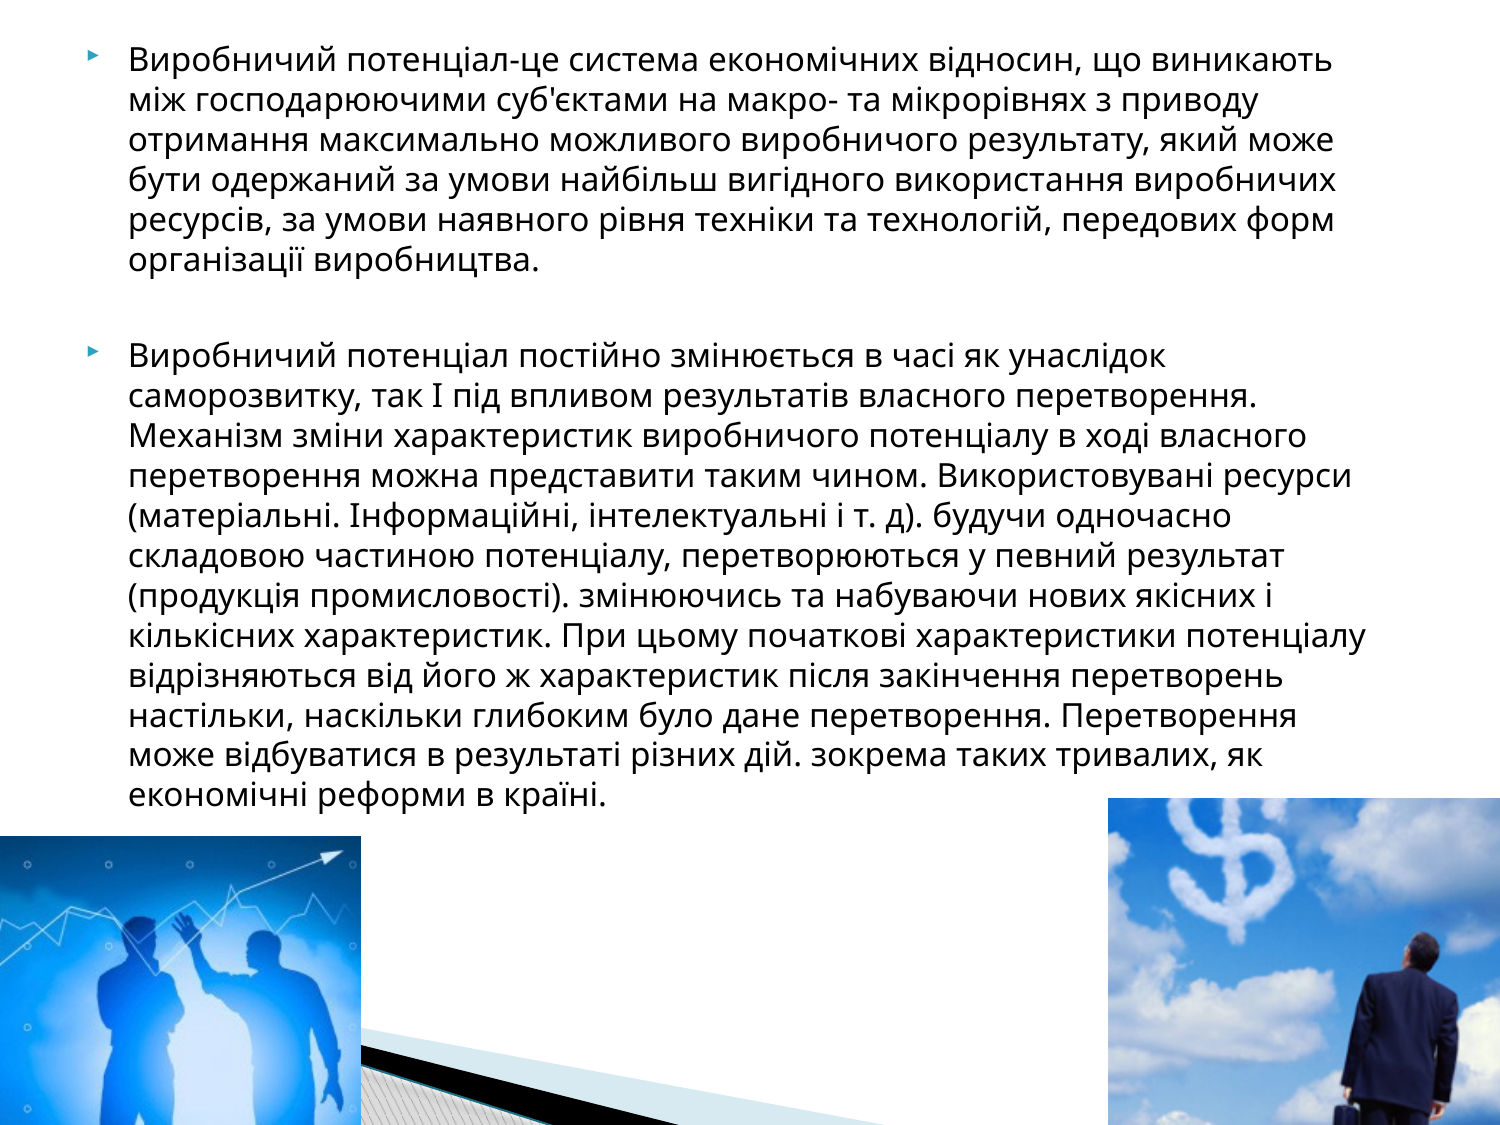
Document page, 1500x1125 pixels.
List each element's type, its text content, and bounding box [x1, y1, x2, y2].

picture [1107, 797, 1500, 1125]
list Виробничий потенціал-це система економічних відносин, що виникають між господарюючими суб'єктами на макро- та мікрорівнях з приводу отримання максимально можливого виробничого результату, який може бути одержаний за умови найбільш вигідного використання виробничих ресурсів, за умови наявного рівня техніки та технологій, передових форм організації виробництва. Виробничий потенціал постійно змінюється в часі як унаслідок саморозвитку, так І під впливом результатів власного перетворення. Механізм зміни характеристик виробничого потенціалу в ході власного перетворення можна представити таким чином. Використовувані ресурси (матеріальні. Інформаційні, інтелектуальні і т. д). будучи одночасно складовою частиною потенціалу, перетворюються у певний результат (продукція промисловості). змінюючись та набуваючи нових якісних і кількісних характеристик. При цьому початкові характеристики потенціалу відрізняються від його ж характеристик після закінчення перетворень настільки, наскільки глибоким було дане перетворення. Перетворення може відбуватися в результаті різних дій. зокрема таких тривалих, як економічні реформи в країні. [53, 30, 1404, 774]
picture [0, 836, 361, 1125]
